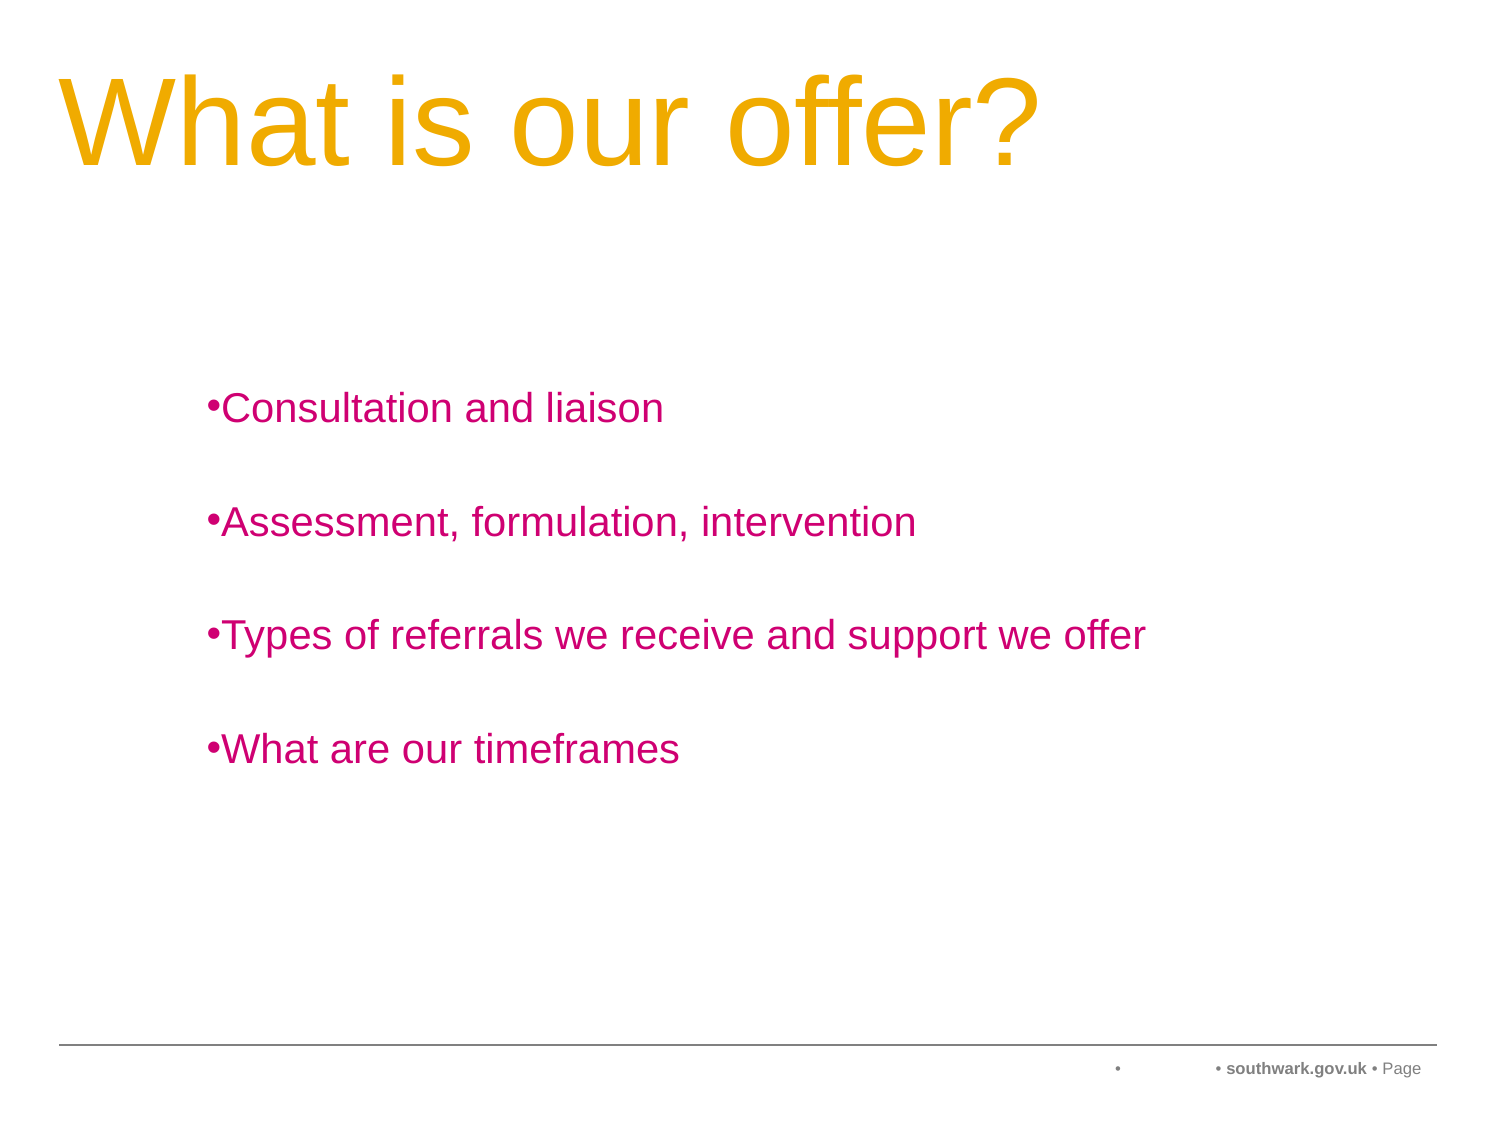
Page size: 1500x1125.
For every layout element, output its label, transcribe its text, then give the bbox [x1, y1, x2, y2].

list Consultation and liaison Assessment, formulation, intervention Types of referrals we receive and support we offer What are our timeframes [206, 397, 1224, 947]
title What is our offer? [59, 53, 1135, 313]
